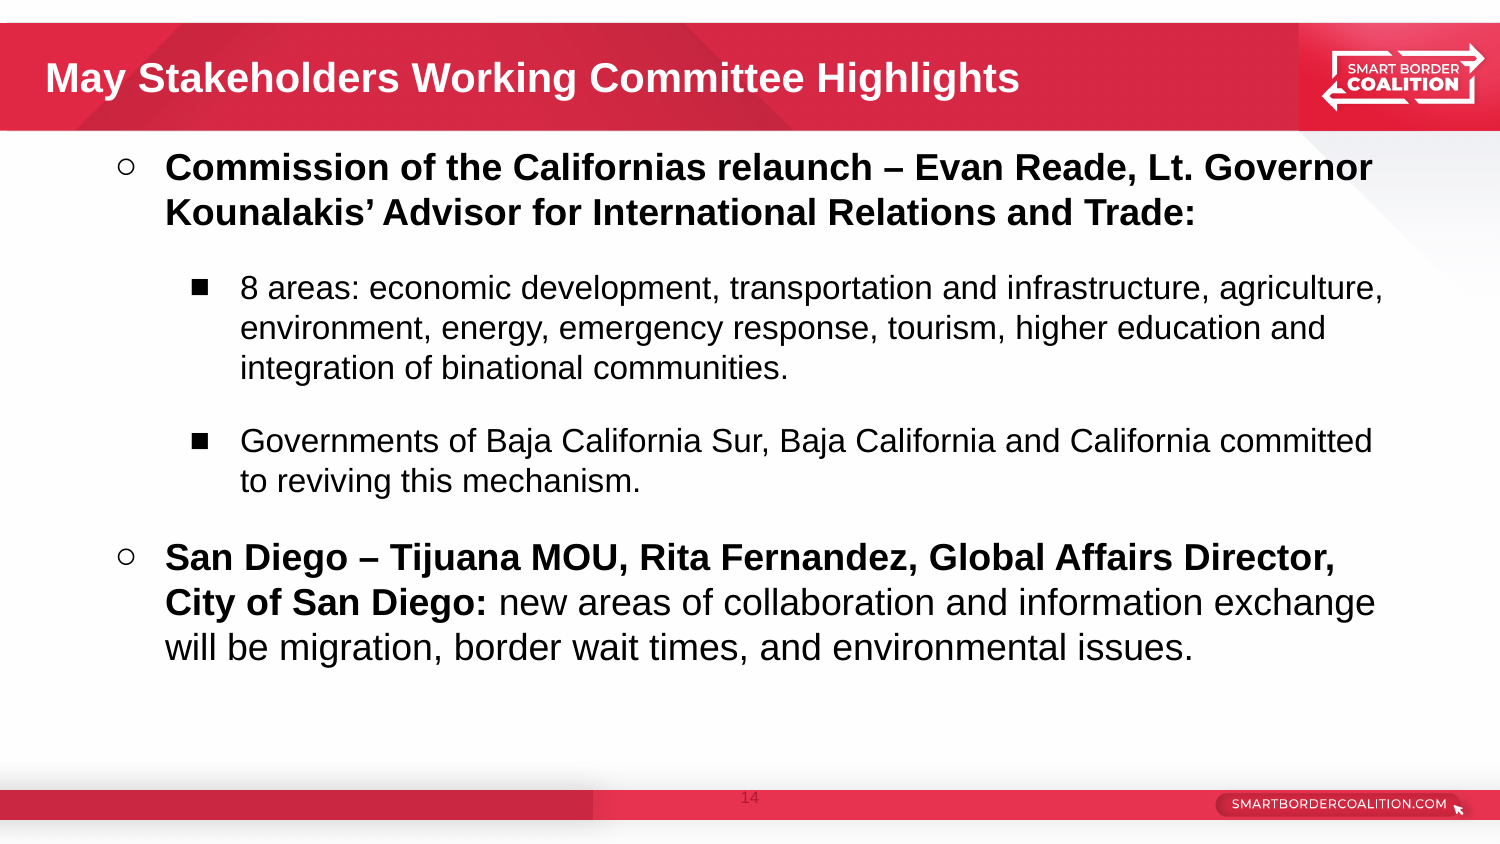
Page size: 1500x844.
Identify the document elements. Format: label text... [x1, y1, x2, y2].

picture [0, 0, 1500, 844]
list Commission of the Californias relaunch – Evan Reade, Lt. Governor Kounalakis’ Advisor for International Relations and Trade: 8 areas: economic development, transportation and infrastructure, agriculture, environment, energy, emergency response, tourism, higher education and integration of binational communities. Governments of Baja California Sur, Baja California and California committed to reviving this mechanism. San Diego – Tijuana MOU, Rita Fernandez, Global Affairs Director, City of San Diego: new areas of collaboration and information exchange will be migration, border wait times, and environmental issues. [0, 128, 1408, 540]
title May Stakeholders Working Committee Highlights [30, 39, 1235, 113]
